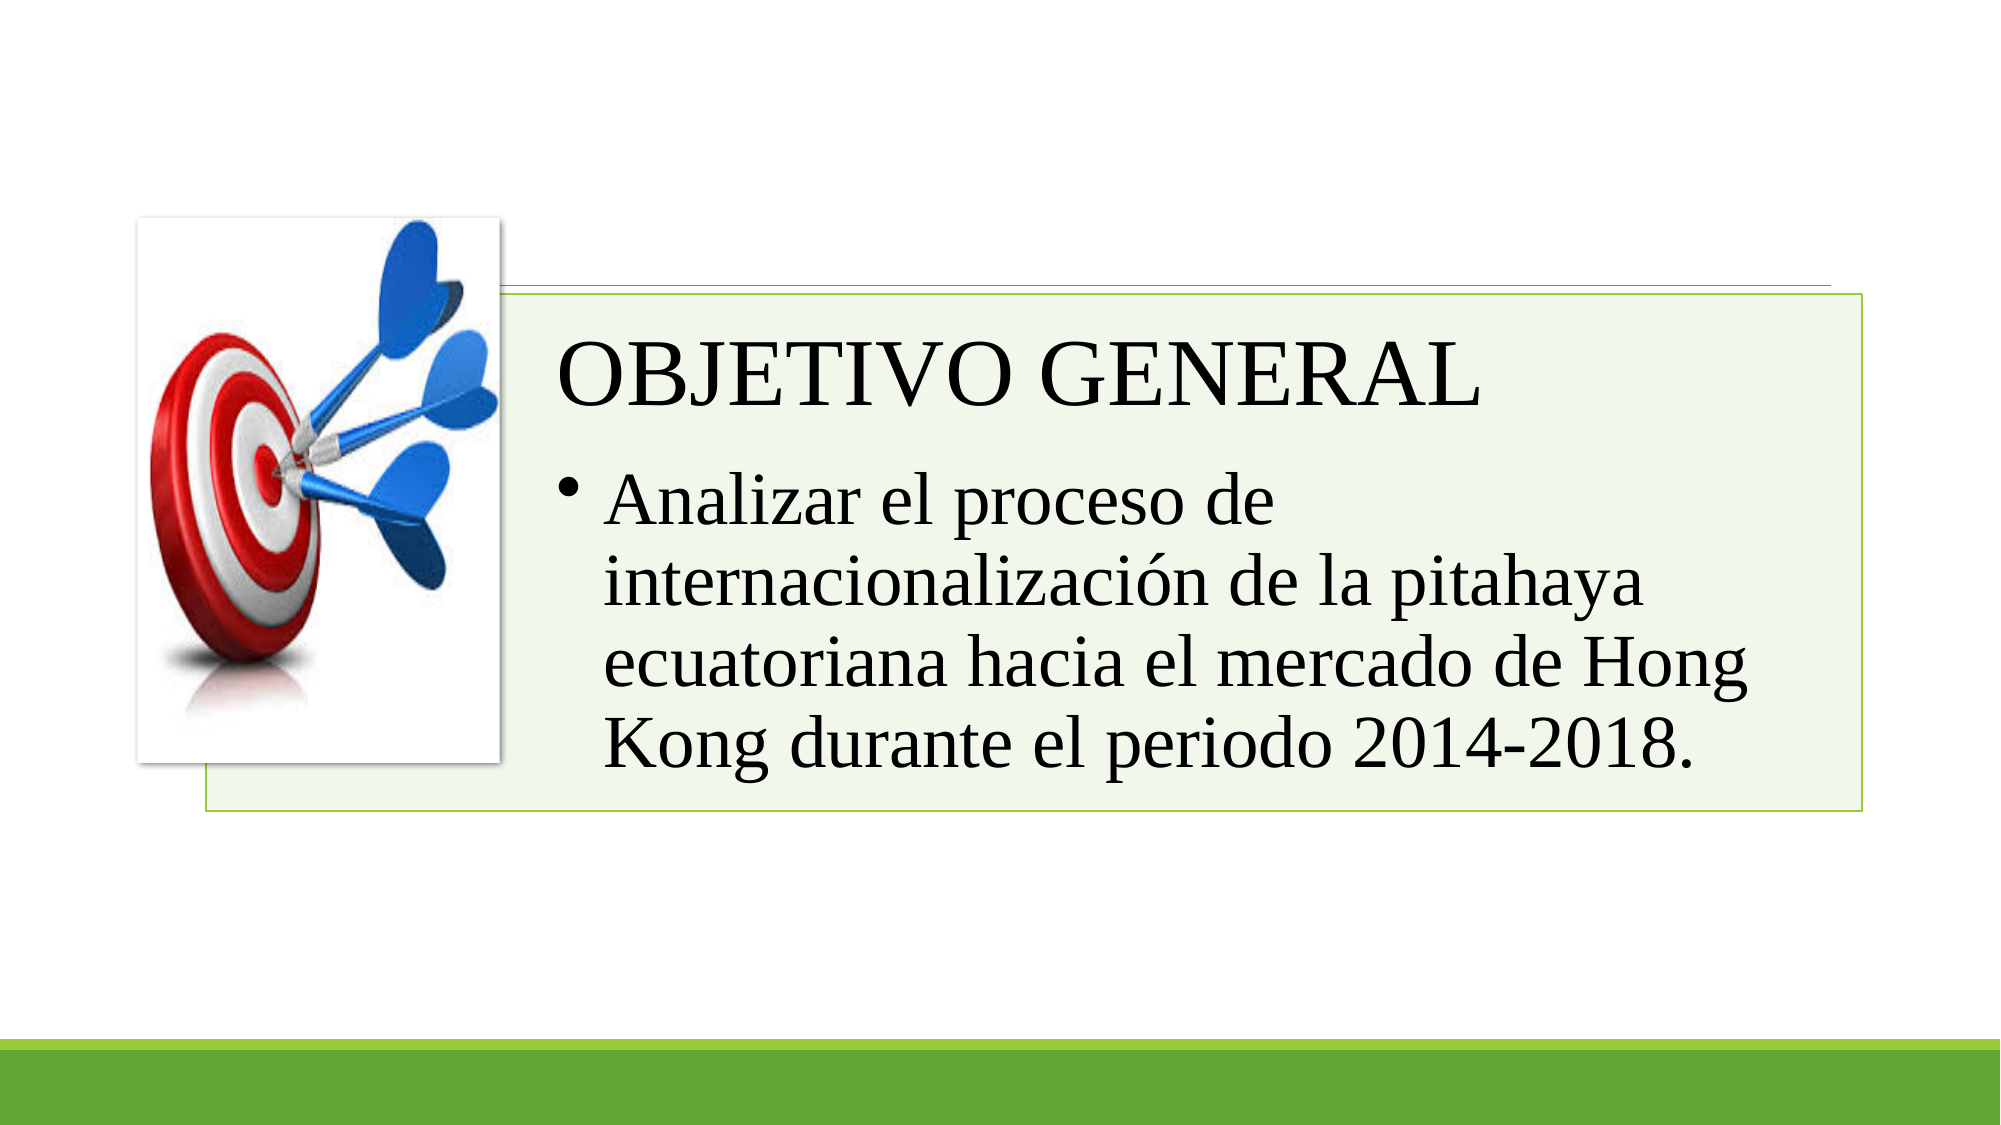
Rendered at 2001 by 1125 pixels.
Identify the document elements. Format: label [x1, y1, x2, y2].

list [136, 157, 1863, 873]
